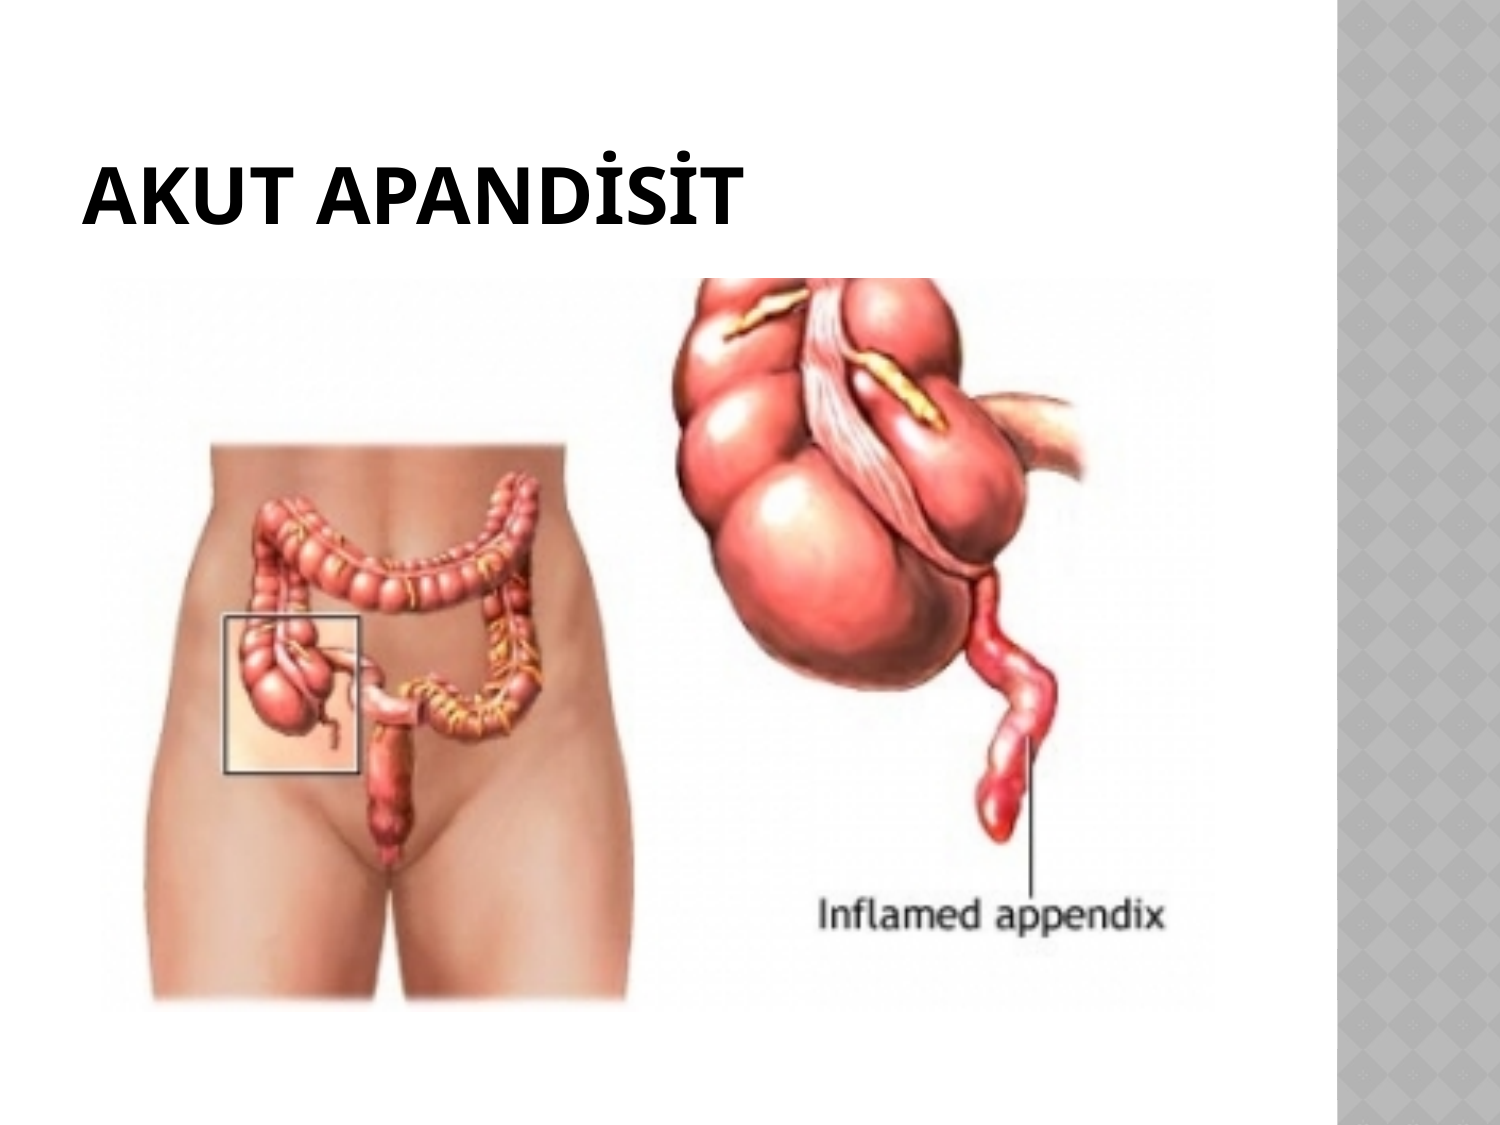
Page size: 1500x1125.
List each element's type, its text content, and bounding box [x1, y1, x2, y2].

title Akut apandisit [75, 52, 1263, 240]
picture [99, 278, 1216, 1012]
